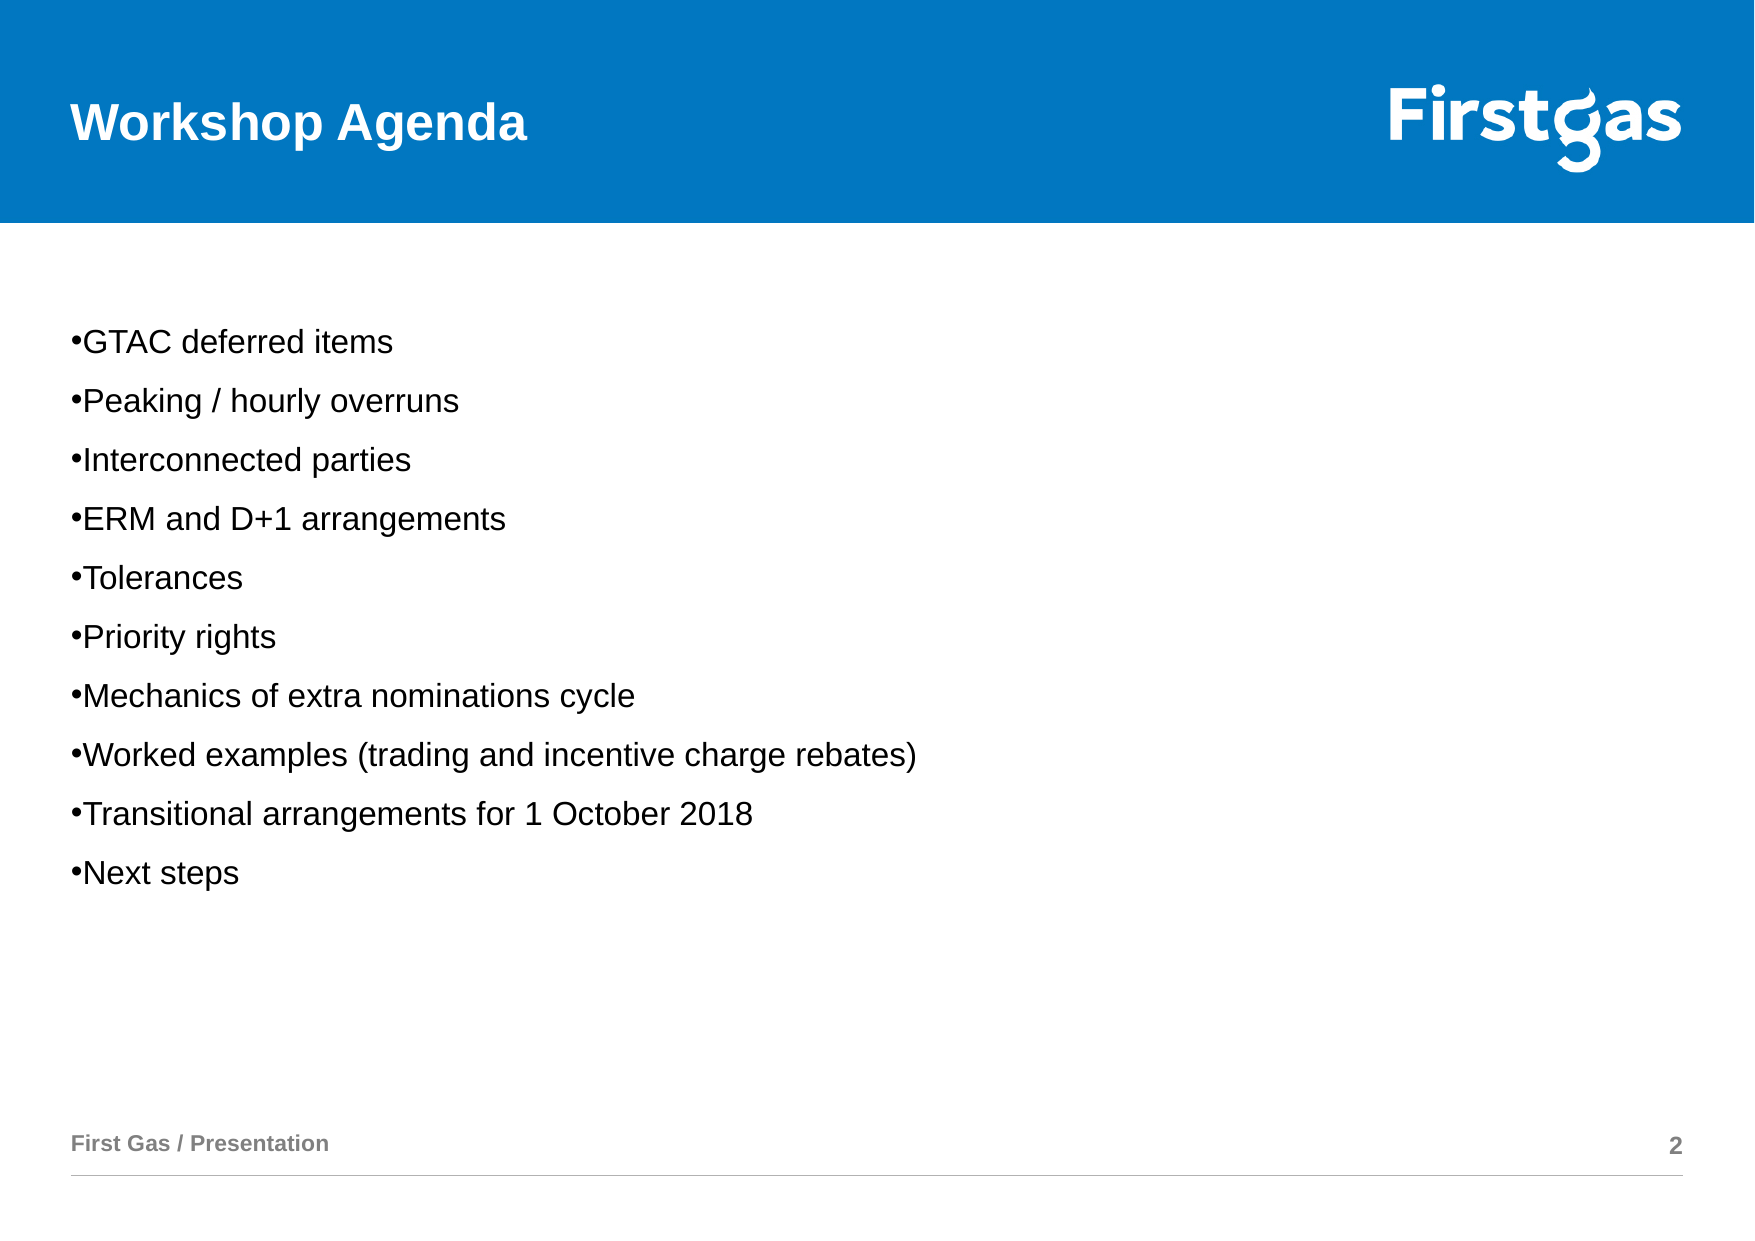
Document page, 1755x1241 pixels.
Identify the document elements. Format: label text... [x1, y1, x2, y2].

footer First Gas / Presentation [70, 1128, 1607, 1161]
slide_number 2 [1624, 1128, 1684, 1161]
list GTAC deferred items Peaking / hourly overruns Interconnected parties ERM and D+1 arrangements Tolerances Priority rights Mechanics of extra nominations cycle Worked examples (trading and incentive charge rebates) Transitional arrangements for 1 October 2018 Next steps [70, 312, 1684, 1081]
picture [0, 0, 1755, 1241]
title Workshop Agenda [70, 88, 1684, 148]
